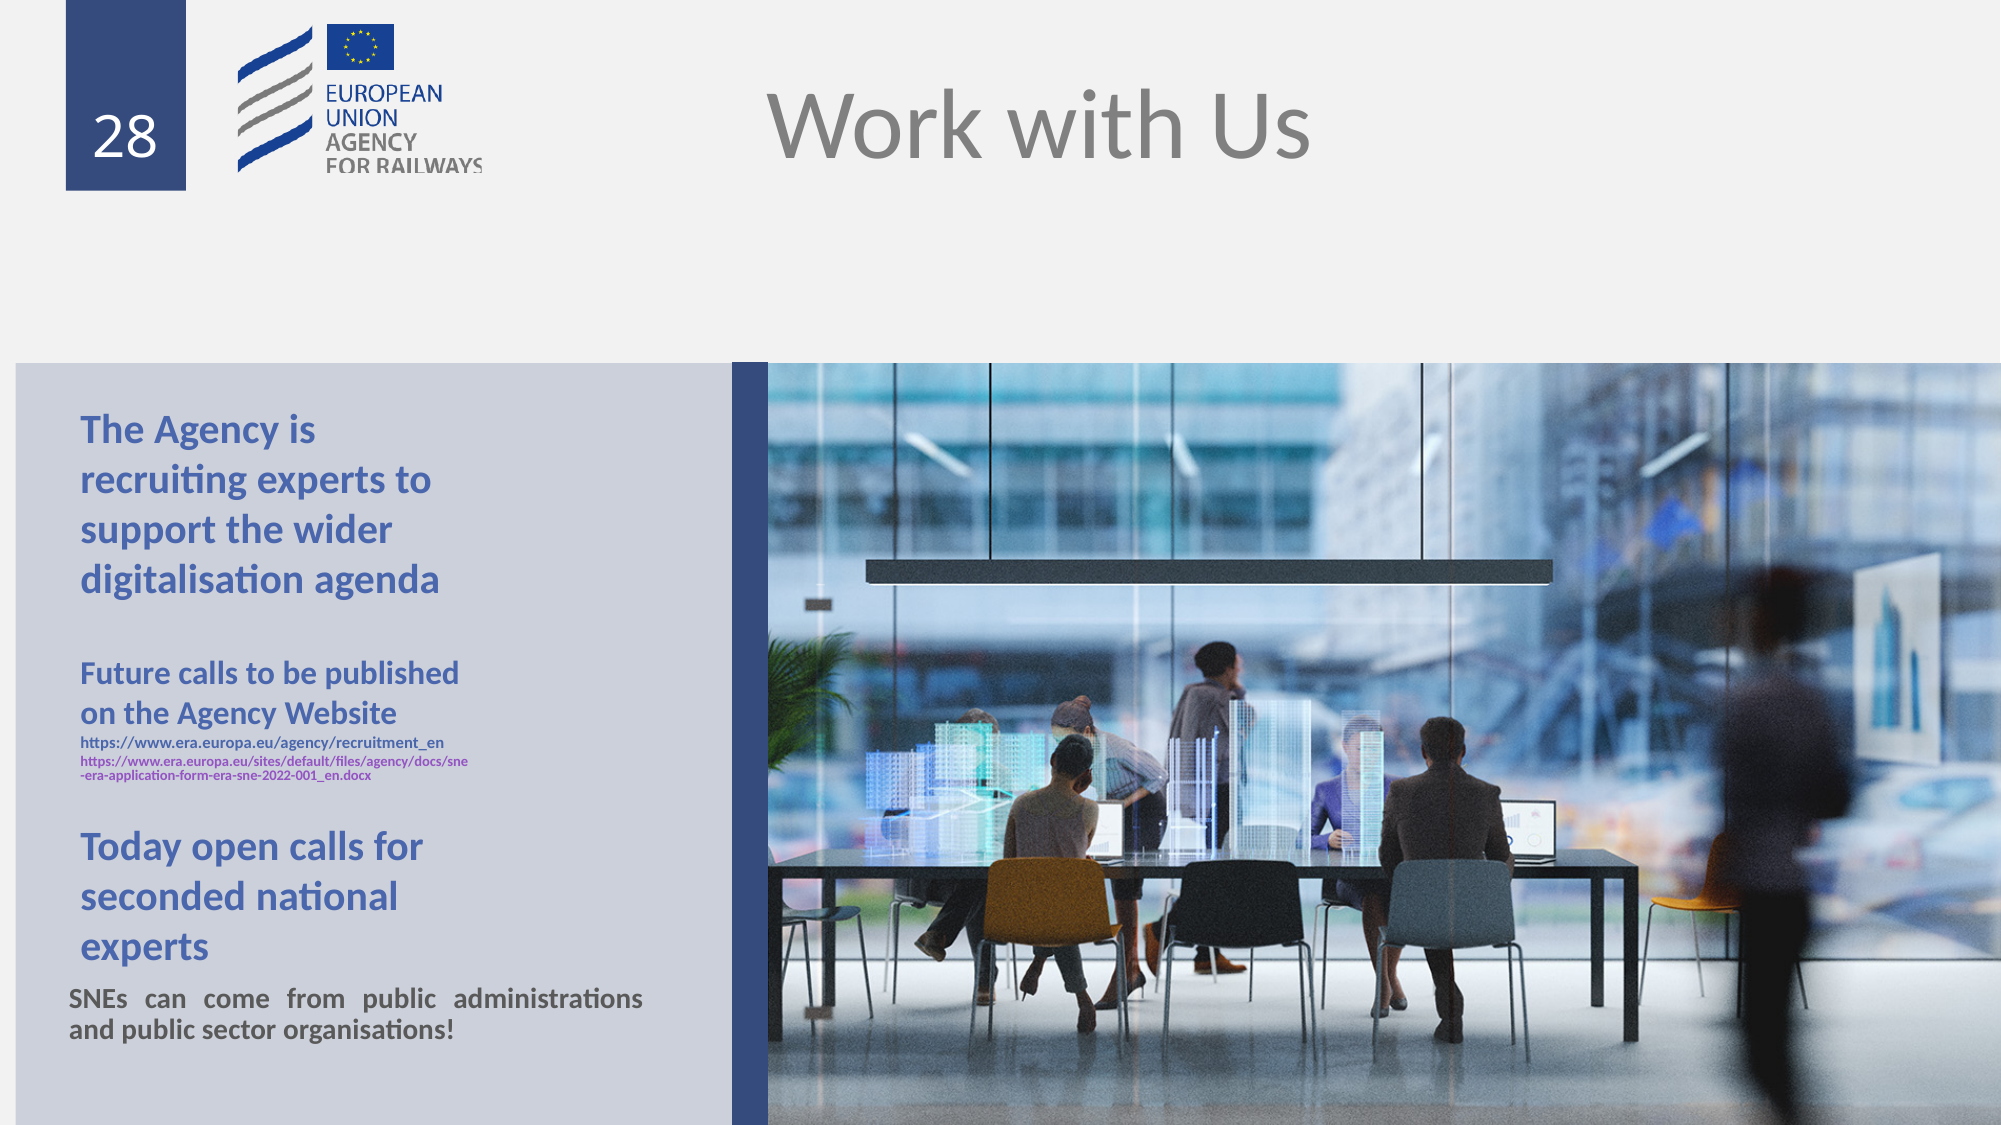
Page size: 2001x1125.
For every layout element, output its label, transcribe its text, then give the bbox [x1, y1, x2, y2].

title Work with Us [766, 22, 1827, 232]
picture [734, 363, 2001, 1125]
text_box [14, 362, 732, 1125]
text_box The Agency is recruiting experts to support the wider digitalisation agenda Future calls to be published on the Agency Website https://www.era.europa.eu/agency/recruitment_en https://www.era.europa.eu/sites/default/files/agency/docs/sne-era-application-form-era-sne-2022-001_en.docx Today open calls for seconded national experts [65, 394, 486, 976]
text_box SNEs can come from public administrations and public sector organisations! [54, 976, 659, 1053]
